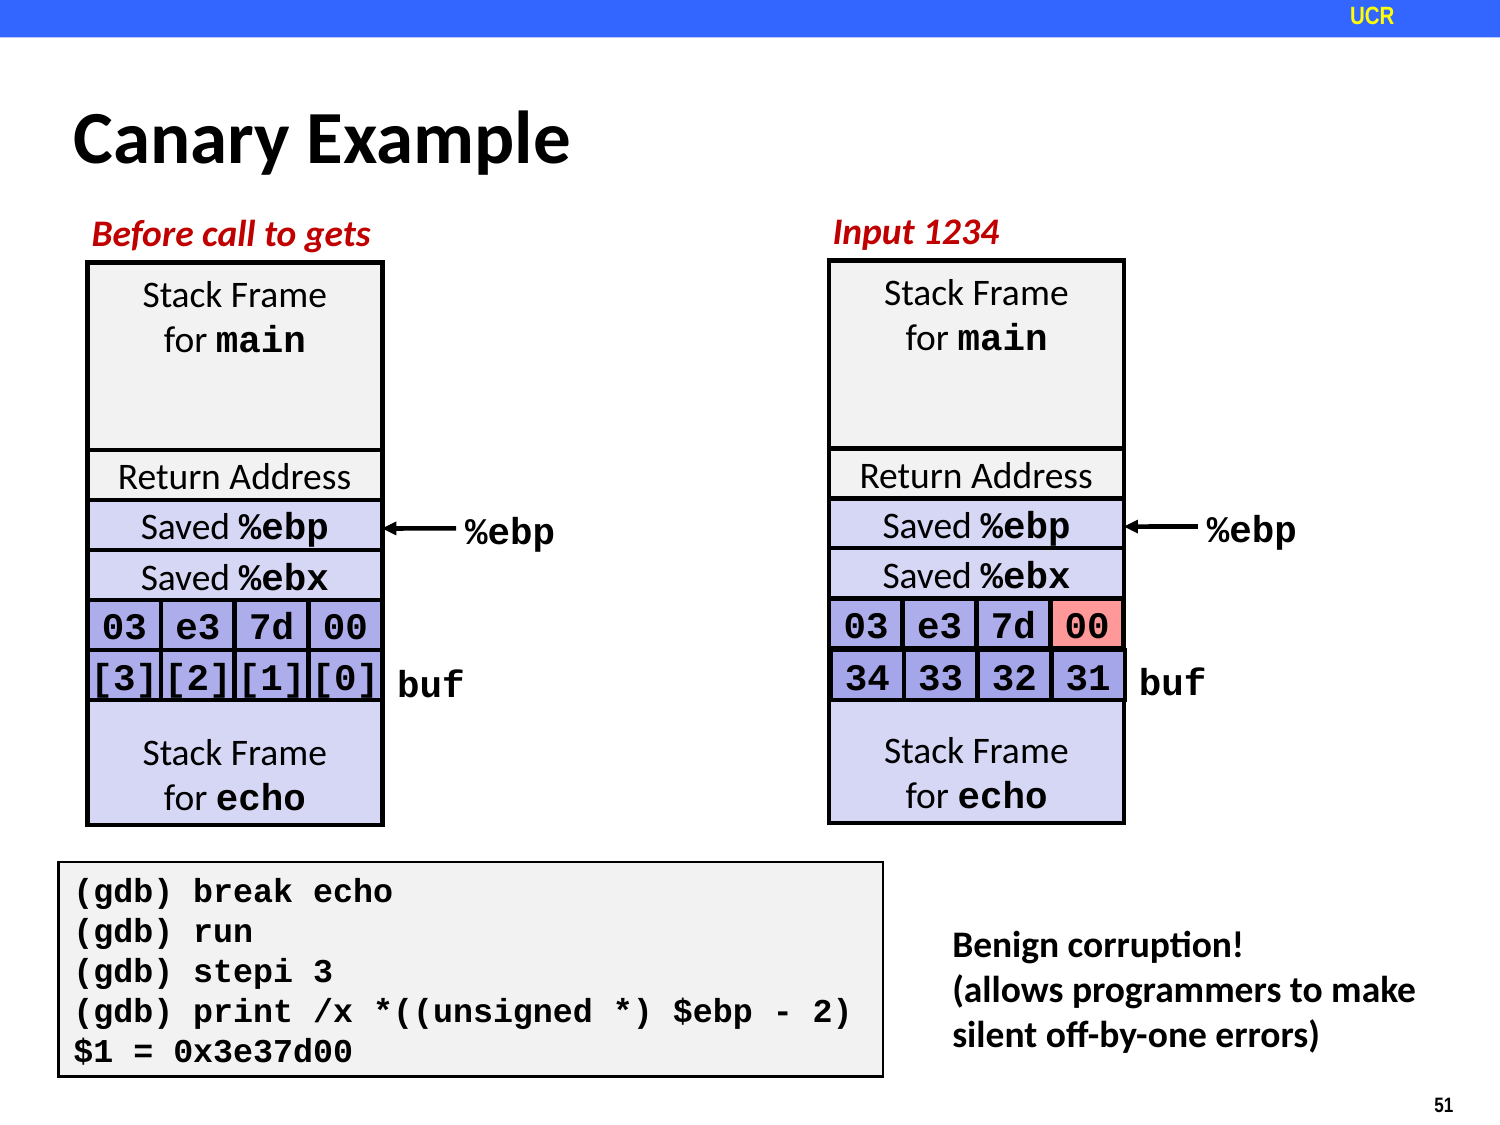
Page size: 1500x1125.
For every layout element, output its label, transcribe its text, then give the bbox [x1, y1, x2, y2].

title Canary Example [58, 71, 1305, 197]
text_box Saved %ebx [829, 548, 1124, 598]
text_box Stack Frame for main [829, 260, 1124, 449]
text_box 03 [87, 600, 161, 650]
text_box 00 [1050, 598, 1124, 649]
text_box 33 [903, 650, 977, 700]
text_box Stack Frame for echo [829, 649, 1124, 824]
text_box [0] [308, 650, 383, 700]
text_box 03 [829, 598, 902, 649]
text_box %ebp [450, 499, 571, 560]
text_box Before call to gets [76, 201, 386, 262]
text_box Saved %ebp [829, 498, 1124, 548]
text_box e3 [161, 600, 234, 650]
text_box buf [382, 652, 480, 712]
text_box Return Address [87, 450, 383, 500]
text_box Input 1234 [817, 199, 1015, 260]
text_box Return Address [829, 449, 1124, 498]
text_box 00 [308, 600, 383, 650]
text_box Stack Frame for main [87, 262, 383, 450]
text_box [1] [234, 650, 308, 700]
text_box e3 [902, 598, 976, 649]
text_box buf [1123, 650, 1222, 711]
text_box 32 [977, 650, 1051, 700]
text_box [3] [87, 650, 161, 700]
text_box 31 [1051, 650, 1125, 700]
text_box [382, 522, 450, 535]
text_box Stack Frame for echo [87, 700, 383, 825]
text_box %ebp [1192, 498, 1312, 558]
text_box Benign corruption! (allows programmers to make silent off-by-one errors) [937, 912, 1463, 1063]
text_box 34 [830, 650, 903, 700]
text_box Saved %ebx [87, 549, 383, 600]
text_box (gdb) break echo (gdb) run (gdb) stepi 3 (gdb) print /x *((unsigned *) $ebp - 2) $1 = 0x3e37d00 [58, 862, 884, 1077]
text_box Saved %ebp [87, 500, 383, 549]
text_box 7d [234, 600, 308, 650]
text_box 7d [976, 598, 1050, 649]
text_box [2] [161, 650, 234, 700]
text_box [1123, 520, 1192, 533]
